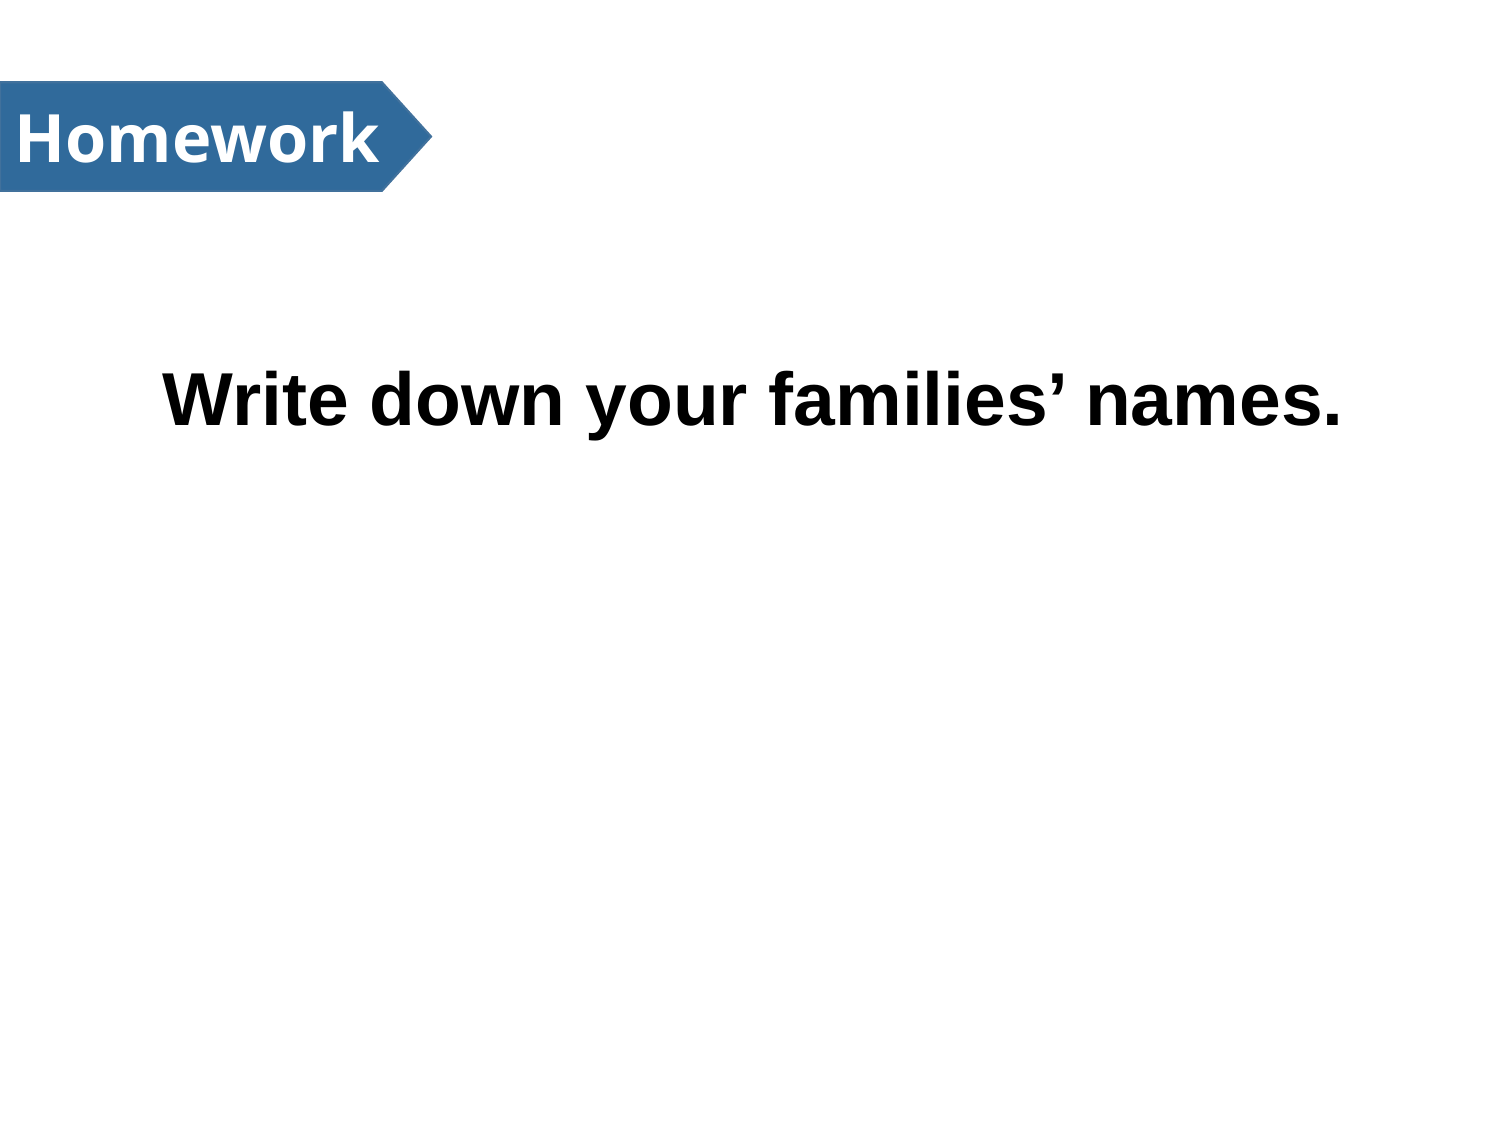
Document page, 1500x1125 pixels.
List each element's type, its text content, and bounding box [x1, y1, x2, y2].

title Homework [0, 97, 509, 180]
text_box Write down your families’ names. [148, 343, 1439, 448]
